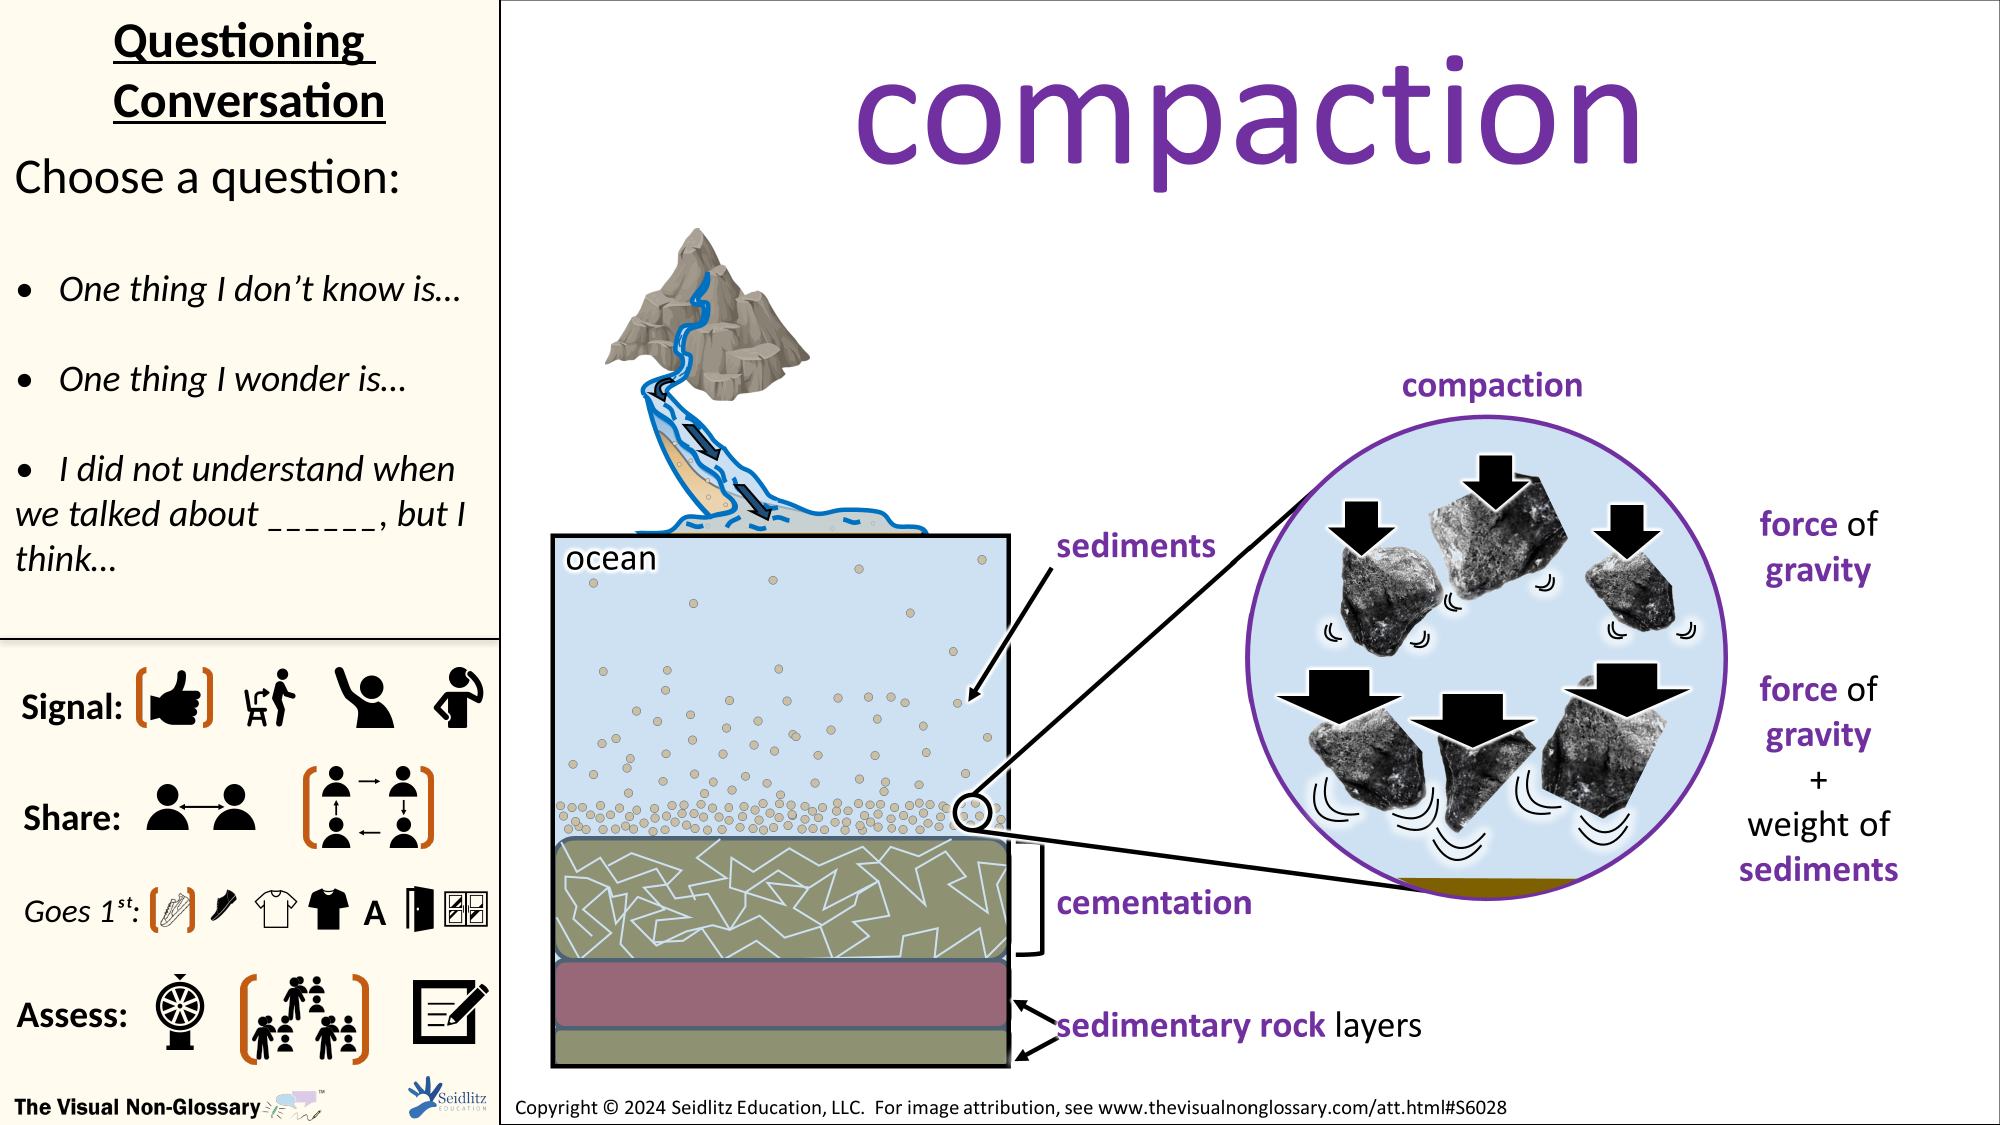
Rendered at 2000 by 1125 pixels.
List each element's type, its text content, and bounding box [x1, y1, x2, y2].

picture [413, 974, 490, 1051]
picture [142, 974, 218, 1051]
picture [239, 974, 370, 1066]
picture [253, 886, 299, 932]
text_box Choose a question: [0, 135, 494, 211]
picture [397, 886, 490, 932]
picture [239, 667, 301, 728]
picture [334, 667, 395, 728]
picture [403, 1073, 495, 1125]
text_box Goes 1ˢᵗ: [9, 881, 156, 937]
picture [305, 886, 352, 932]
picture [499, 0, 2000, 1125]
text_box Assess: [1, 982, 137, 1043]
picture [428, 667, 490, 728]
text_box Signal: [6, 674, 136, 735]
text_box • One thing I don’t know is… • One thing I wonder is… • I did not understand when we talked about ______, but I think… [0, 211, 494, 587]
picture [202, 886, 241, 925]
picture [136, 667, 214, 728]
picture [145, 784, 257, 830]
picture [0, 1084, 328, 1125]
text_box Questioning Conversation [98, 0, 401, 135]
picture [149, 886, 196, 934]
text_box Share: [8, 785, 137, 846]
text_box A [348, 880, 402, 941]
picture [302, 766, 434, 850]
